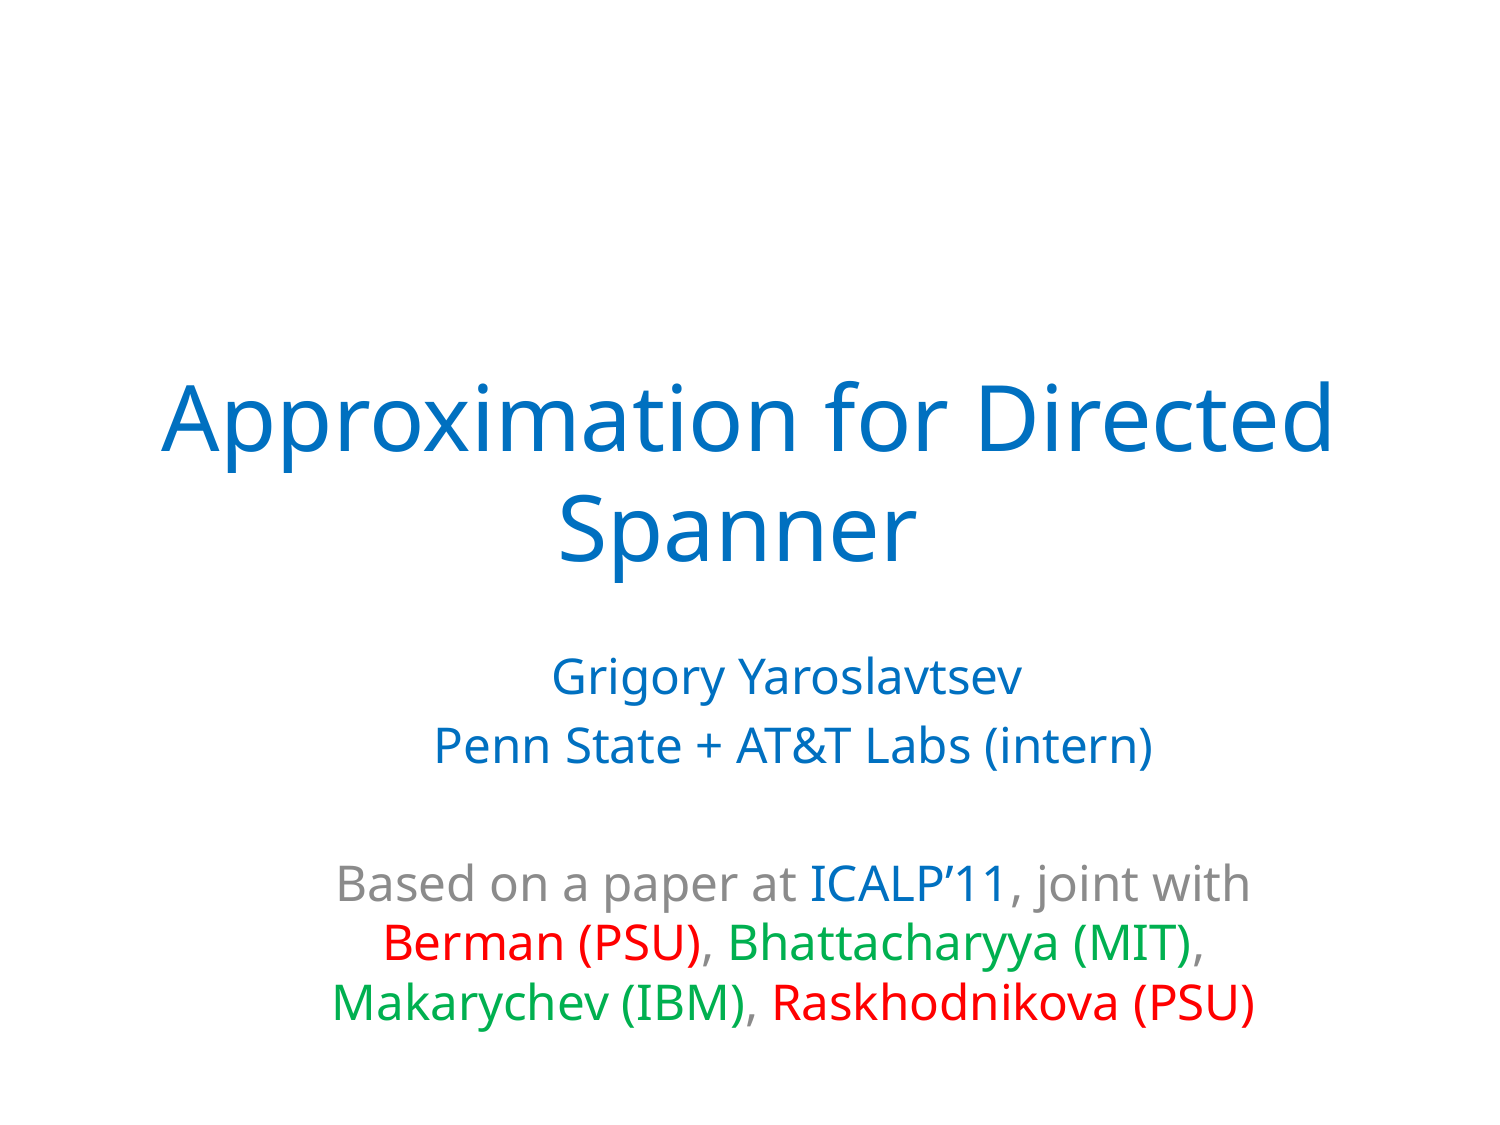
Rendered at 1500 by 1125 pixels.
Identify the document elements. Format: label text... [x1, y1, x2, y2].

title Approximation for Directed Spanner [112, 349, 1388, 591]
subtitle Grigory Yaroslavtsev Penn State + AT&T Labs (intern) Based on a paper at ICALP’11, joint with Berman (PSU), Bhattacharyya (MIT), Makarychev (IBM), Raskhodnikova (PSU) [225, 637, 1363, 1038]
